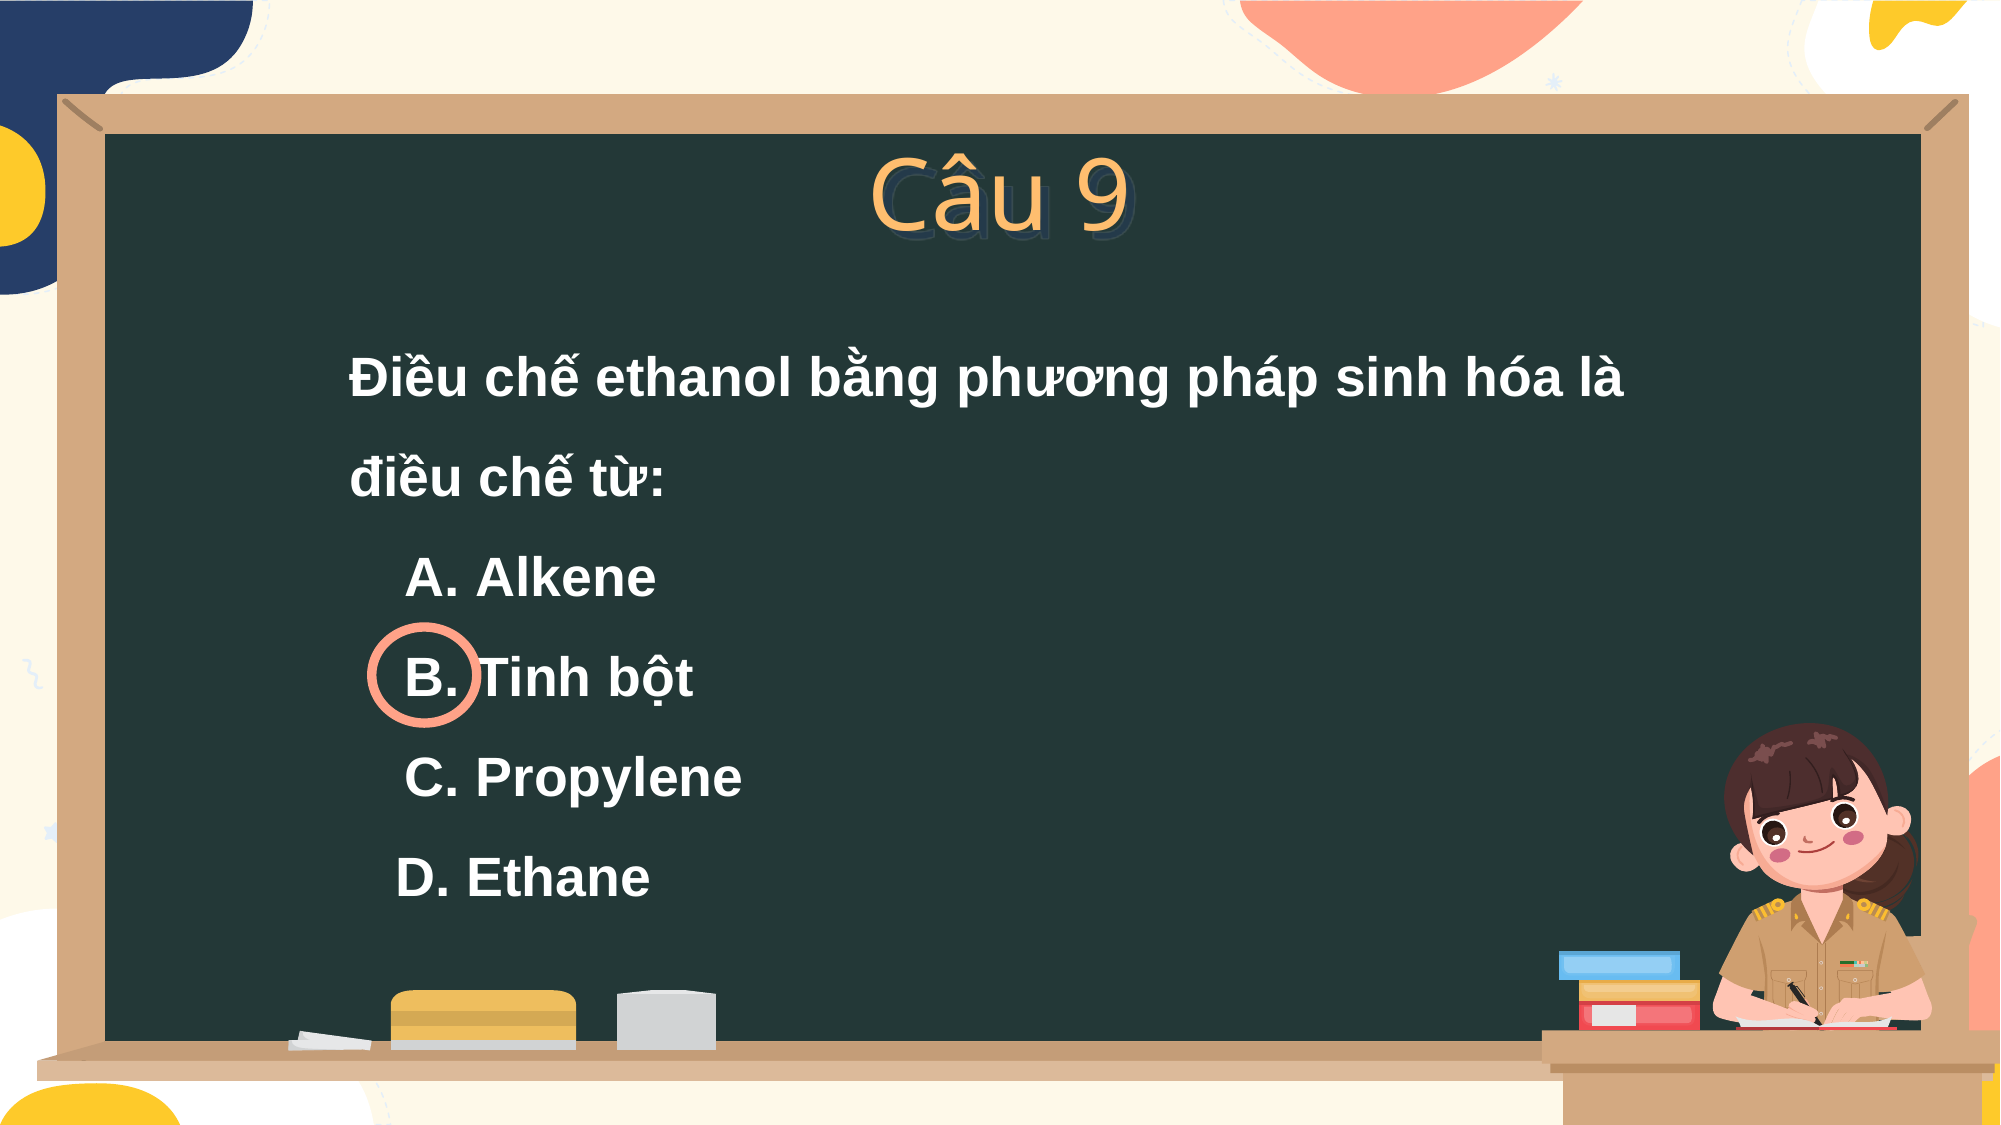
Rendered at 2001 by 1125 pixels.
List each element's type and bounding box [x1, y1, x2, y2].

text_box [36, 93, 1994, 1081]
text_box [1541, 722, 2000, 1125]
